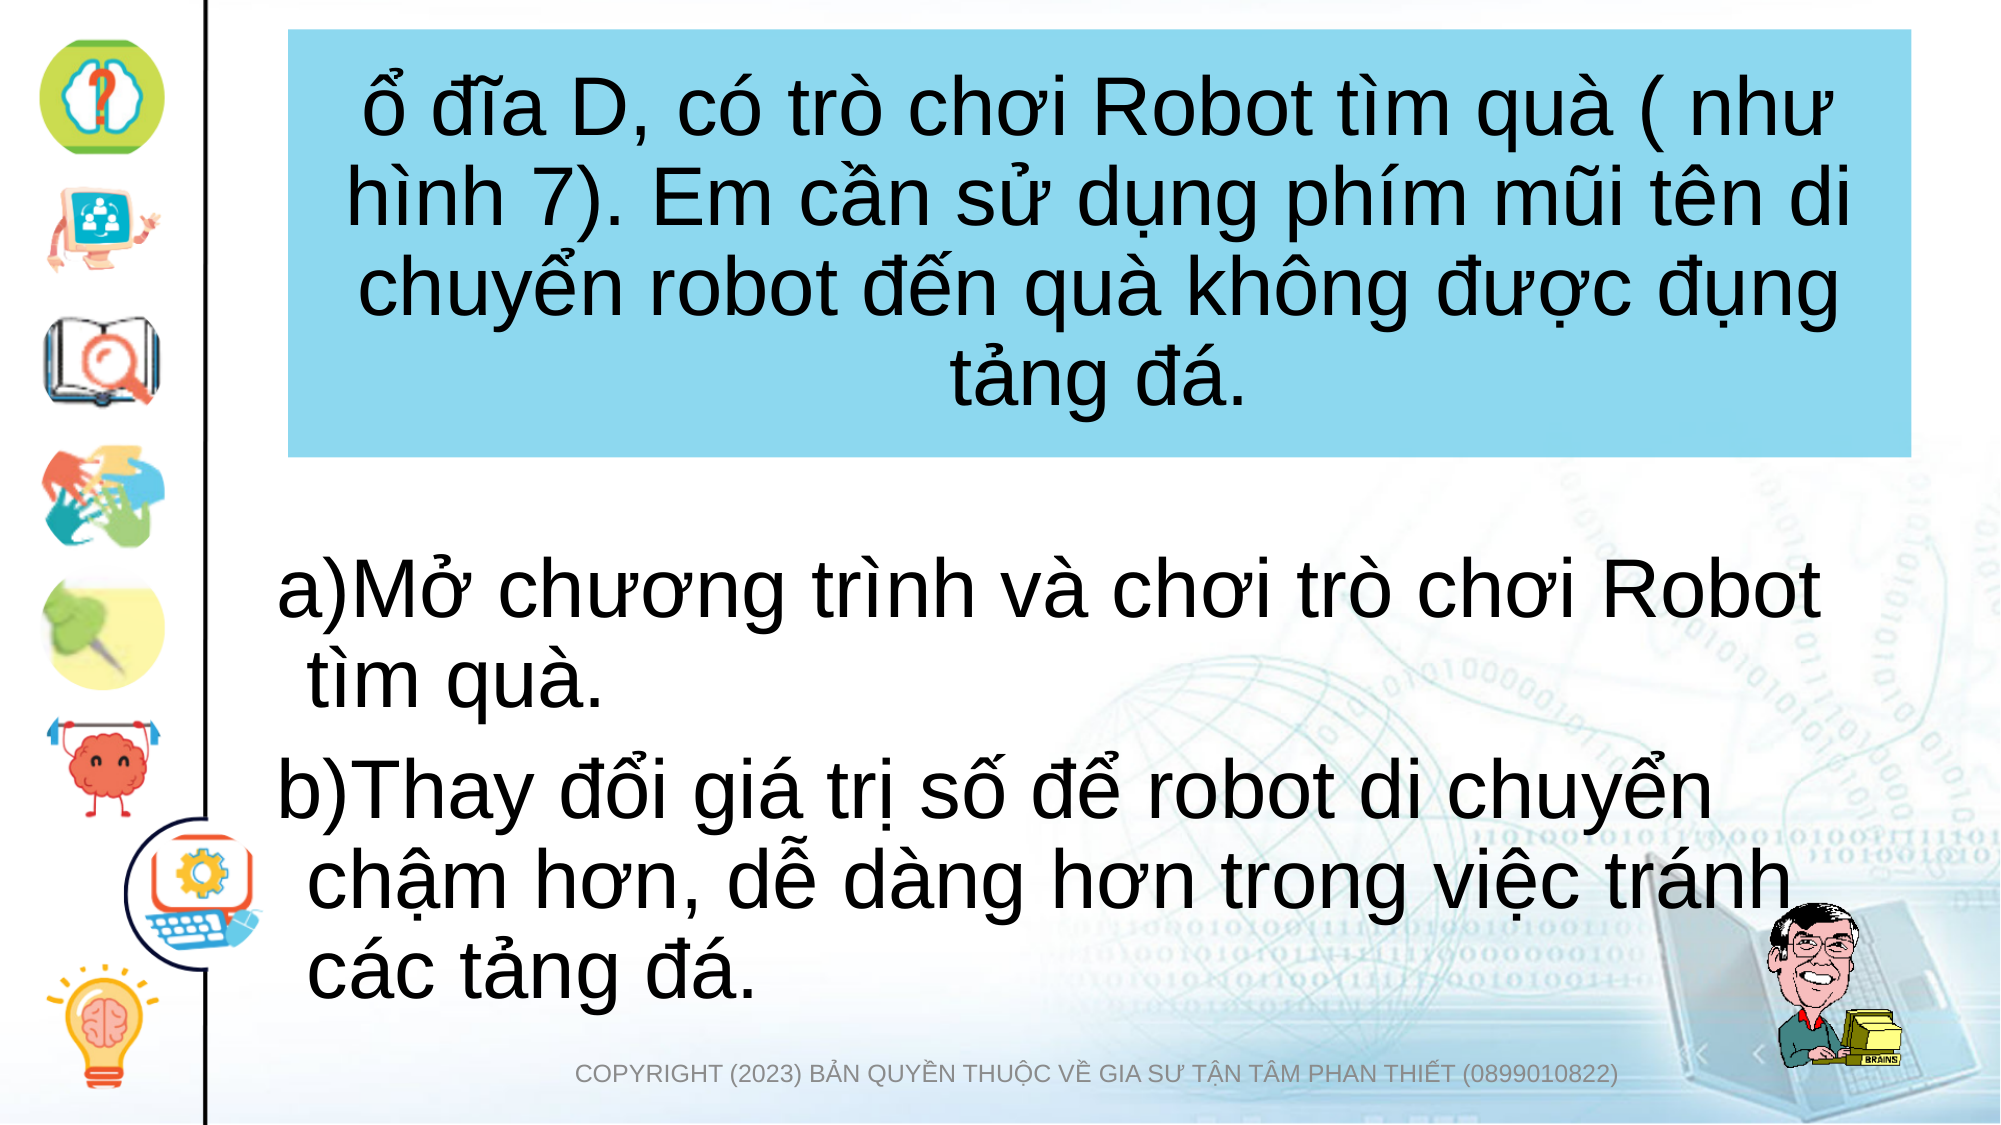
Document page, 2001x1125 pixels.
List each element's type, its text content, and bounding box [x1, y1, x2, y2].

title ổ đĩa D, có trò chơi Robot tìm quà ( như hình 7). Em cần sử dụng phím mũi tên di chuyển robot đến quà không được đụng tảng đá. [288, 29, 1912, 458]
picture [0, 0, 2001, 1125]
list Mở chương trình và chơi trò chơi Robot tìm quà. Thay đổi giá trị số để robot di chuyển chậm hơn, dễ dàng hơn trong việc tránh các tảng đá. [261, 538, 1875, 1125]
footer COPYRIGHT (2023) BẢN QUYỀN THUỘC VỀ GIA SƯ TẬN TÂM PHAN THIẾT (0899010822) [504, 1042, 1691, 1103]
